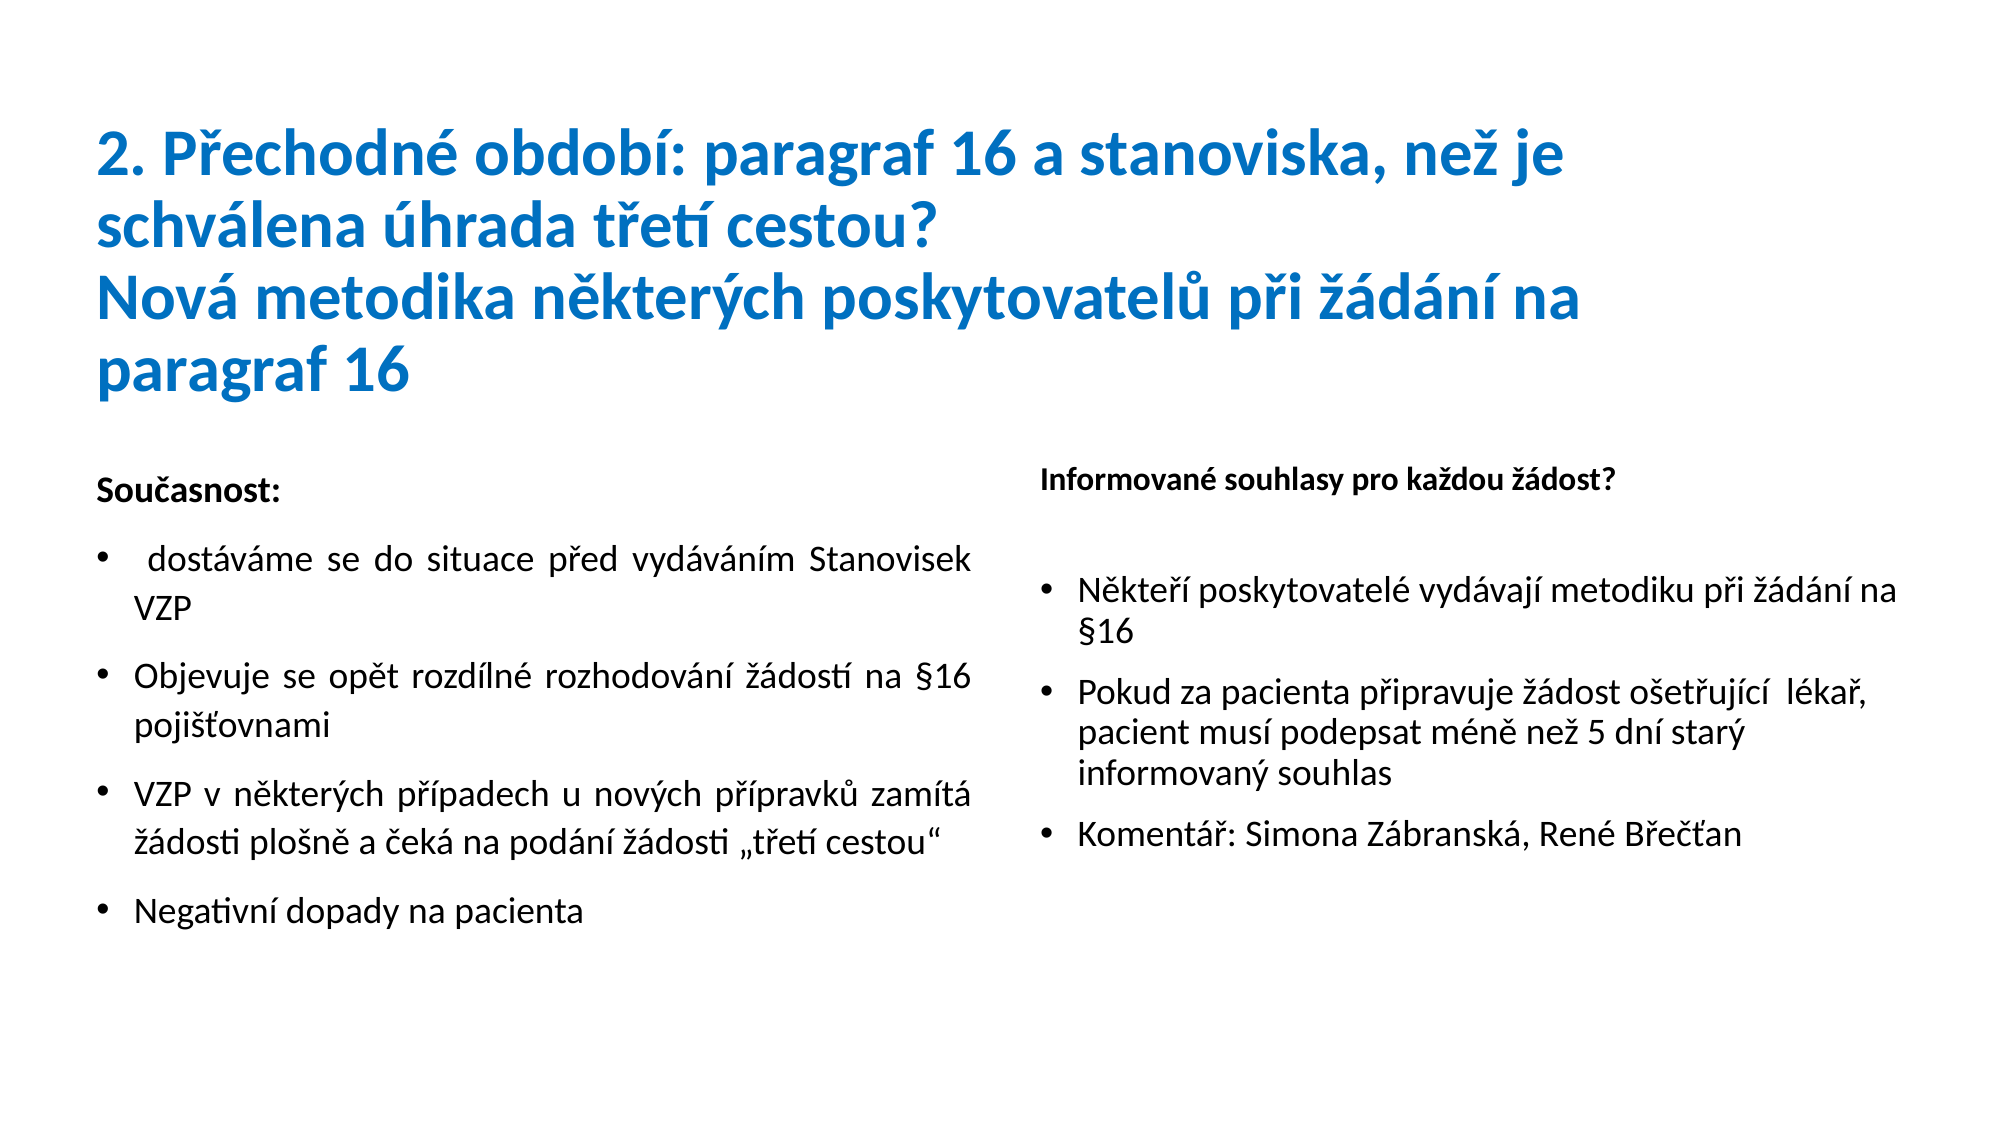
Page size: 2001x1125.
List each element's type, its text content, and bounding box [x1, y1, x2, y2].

title 2. Přechodné období: paragraf 16 a stanoviska, než je schválena úhrada třetí cestou? Nová metodika některých poskytovatelů při žádání na paragraf 16 [81, 192, 1807, 411]
list Informované souhlasy pro každou žádost? Někteří poskytovatelé vydávají metodiku při žádání na §16 Pokud za pacienta připravuje žádost ošetřující lékař, pacient musí podepsat méně než 5 dní starý informovaný souhlas Komentář: Simona Zábranská, René Břečťan [1025, 454, 1961, 976]
list Současnost: dostáváme se do situace před vydáváním Stanovisek VZP Objevuje se opět rozdílné rozhodování žádostí na §16 pojišťovnami VZP v některých případech u nových přípravků zamítá žádosti plošně a čeká na podání žádosti „třetí cestou“ Negativní dopady na pacienta [81, 454, 988, 1061]
